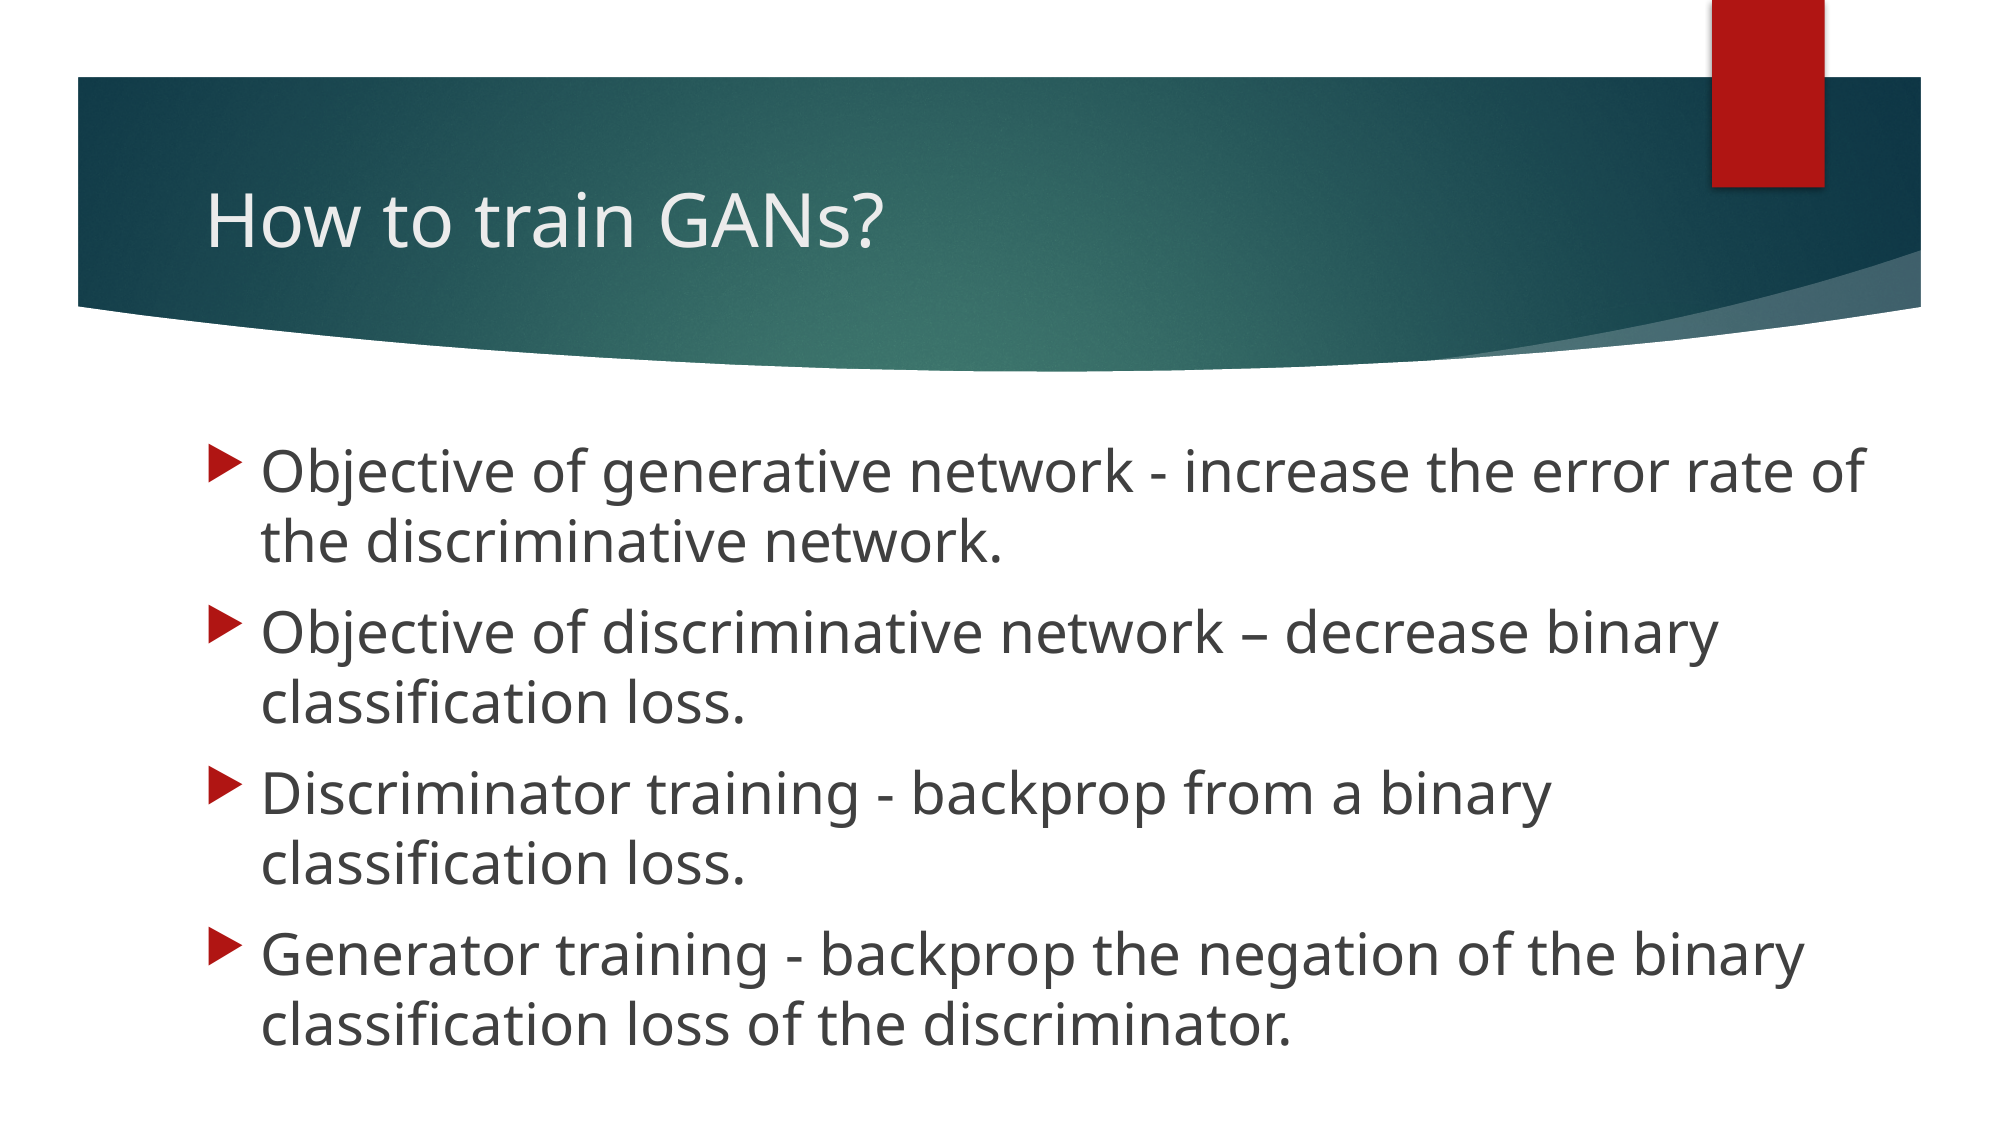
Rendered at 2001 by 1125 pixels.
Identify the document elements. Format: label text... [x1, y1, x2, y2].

list Objective of generative network - increase the error rate of the discriminative network. Objective of discriminative network – decrease binary classification loss. Discriminator training - backprop from a binary classification loss. Generator training - backprop the negation of the binary classification loss of the discriminator. [189, 427, 1911, 988]
title How to train GANs? [189, 159, 1638, 276]
